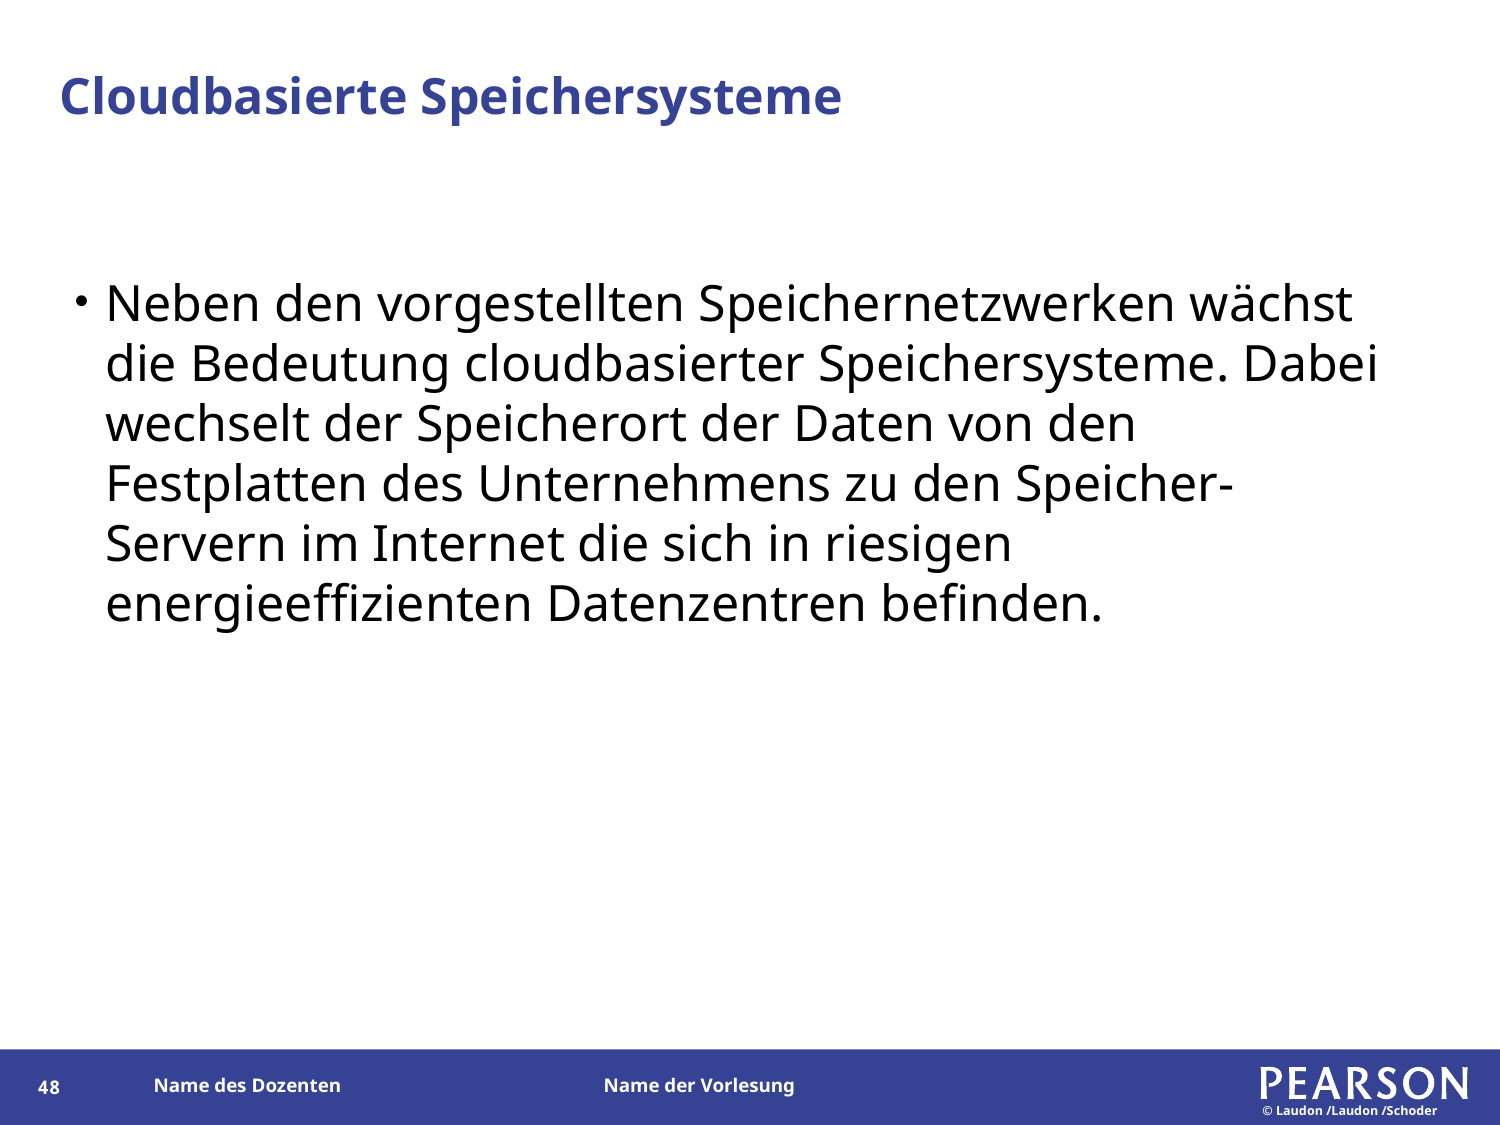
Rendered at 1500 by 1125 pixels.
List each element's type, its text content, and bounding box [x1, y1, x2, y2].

title Cloudbasierte Speichersysteme [59, 64, 1410, 213]
list Neben den vorgestellten Speichernetzwerken wächst die Bedeutung cloudbasierter Speichersysteme. Dabei wechselt der Speicherort der Daten von den Festplatten des Unternehmens zu den Speicher-Servern im Internet die sich in riesigen energieeffizienten Datenzentren befinden. [59, 263, 1410, 1017]
slide_number 47 [22, 1067, 136, 1098]
